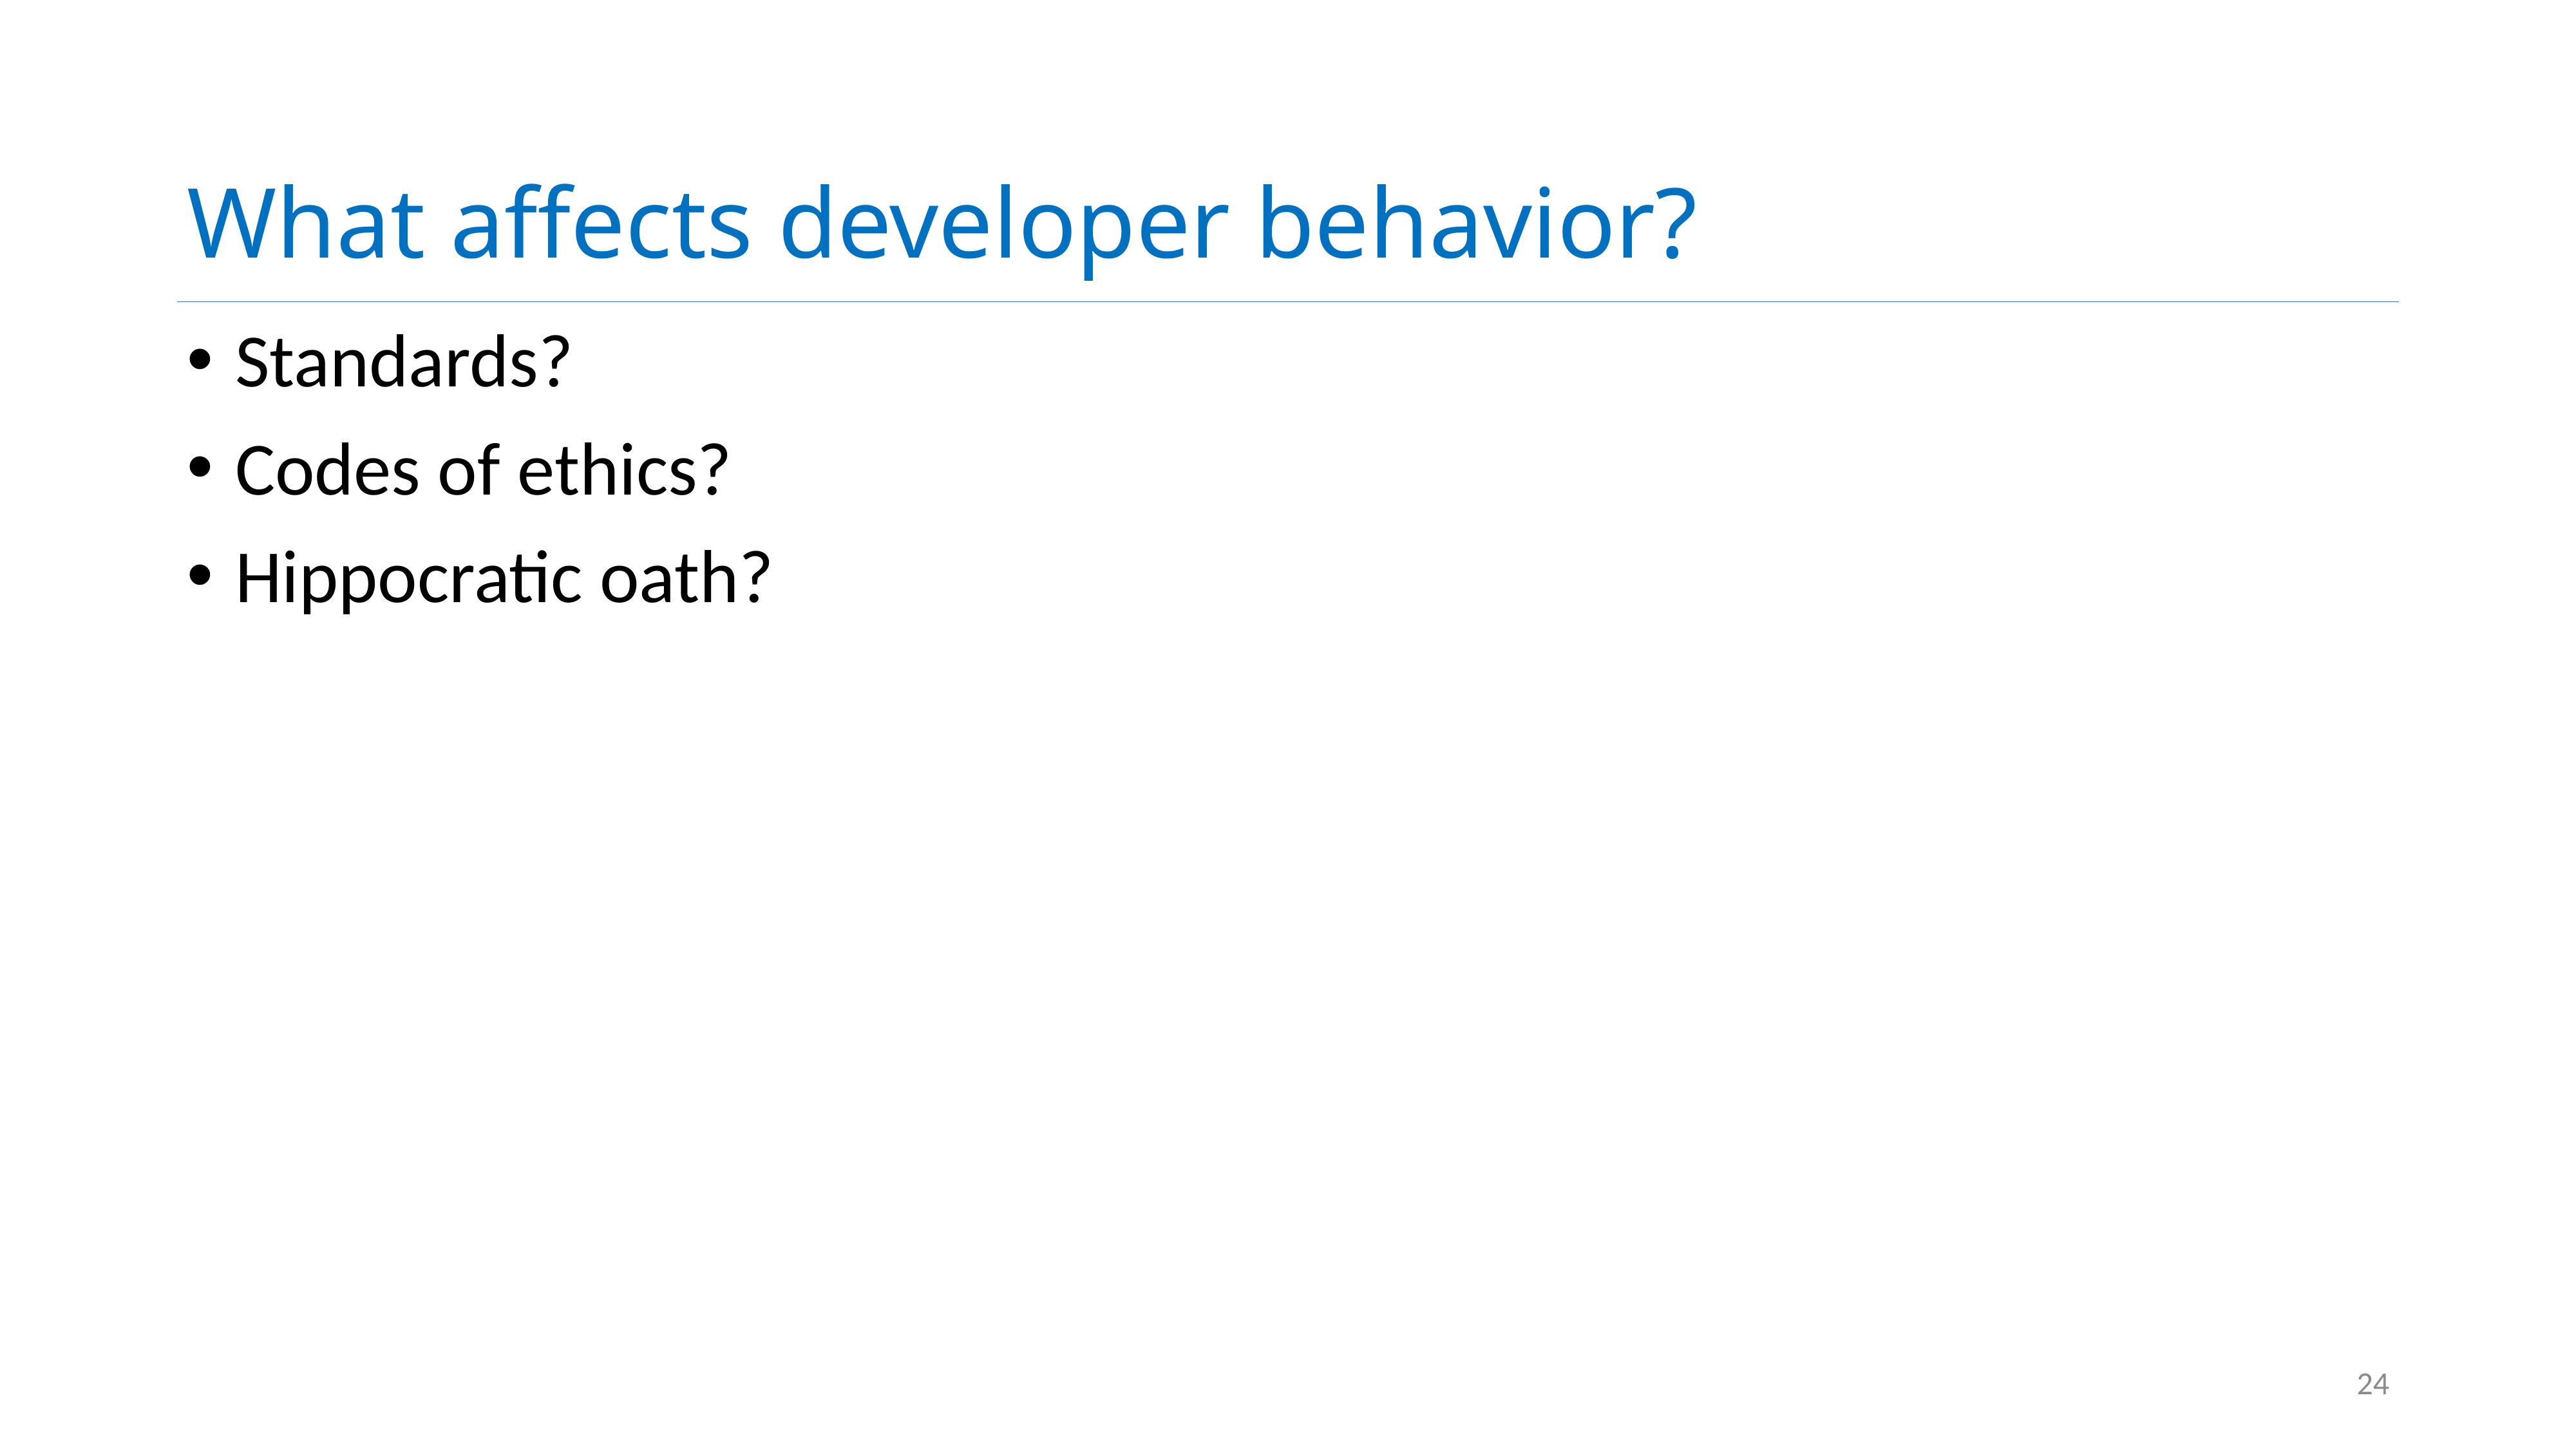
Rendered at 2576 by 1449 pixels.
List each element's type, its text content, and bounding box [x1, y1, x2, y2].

list Standards? Codes of ethics? Hippocratic oath? [177, 317, 1844, 1236]
title What affects developer behavior? [177, 3, 2399, 284]
slide_number 24 [1819, 1343, 2399, 1421]
